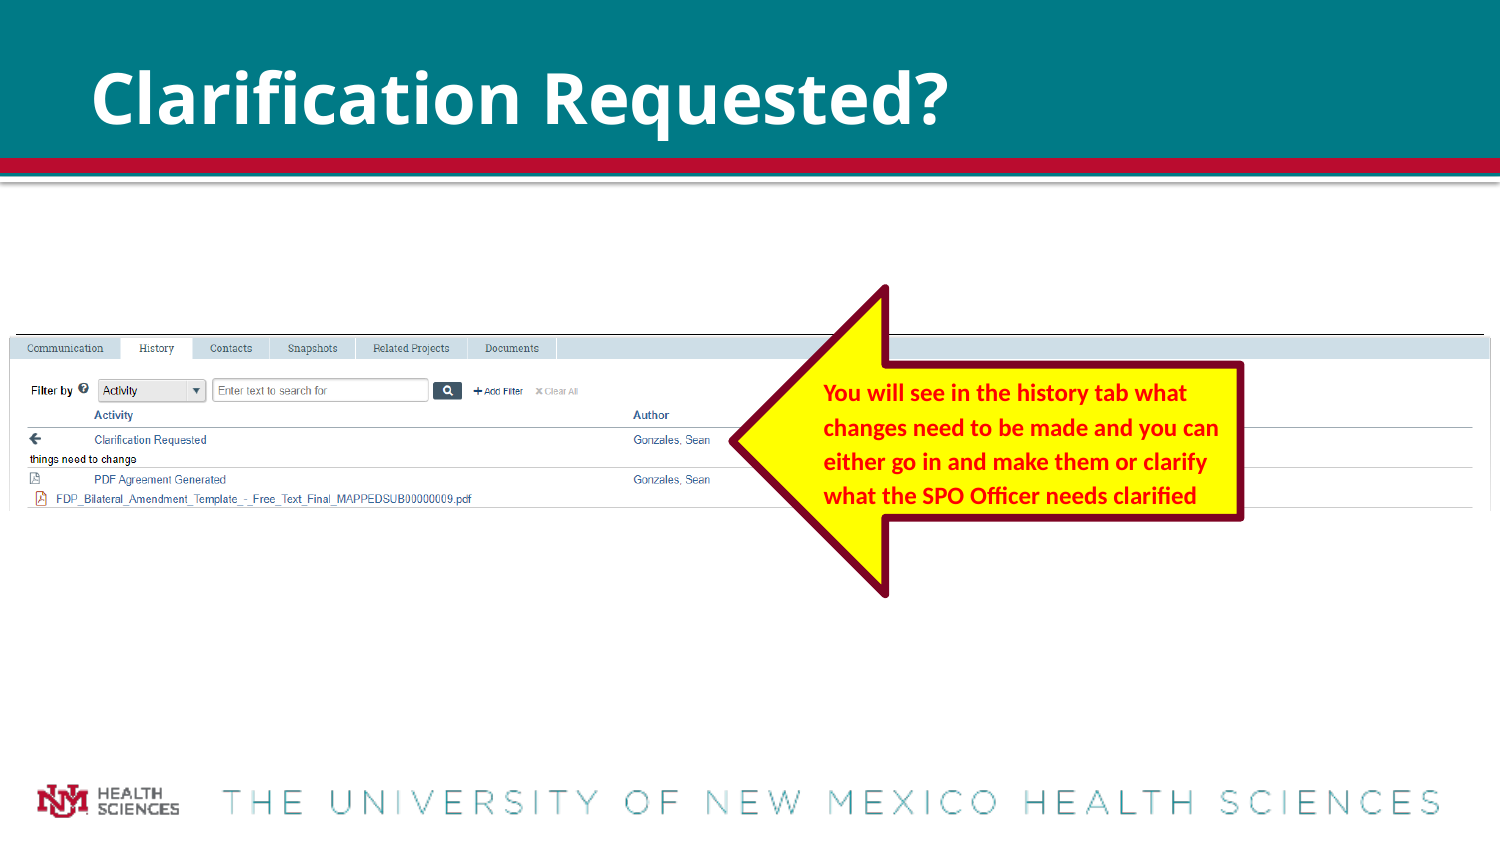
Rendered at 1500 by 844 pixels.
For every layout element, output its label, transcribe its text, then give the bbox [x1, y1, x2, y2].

title Clarification Requested? [75, 19, 1425, 174]
text_box You will see in the history tab what changes need to be made and you can either go in and make them or clarify what the SPO Officer needs clarified [804, 519, 1244, 599]
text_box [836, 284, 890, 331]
picture [0, 332, 1500, 511]
picture [27, 759, 1500, 844]
